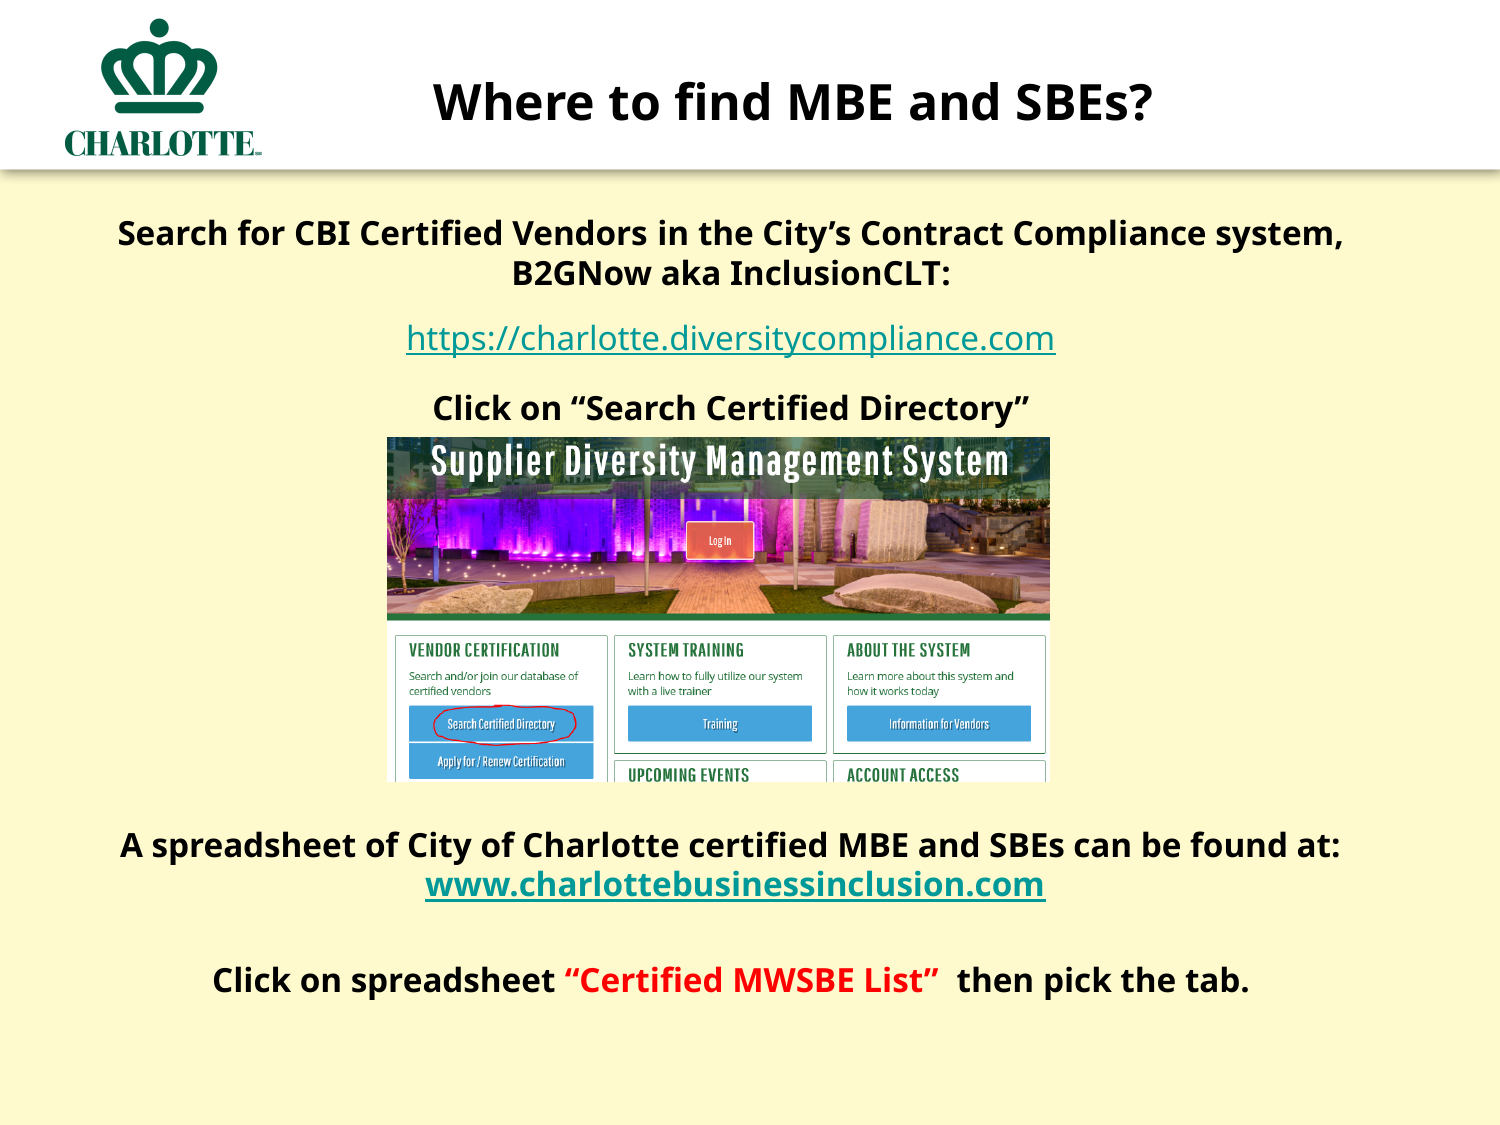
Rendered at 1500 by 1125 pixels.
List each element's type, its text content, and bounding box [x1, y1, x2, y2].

picture [0, 0, 1500, 1125]
text_box Search for CBI Certified Vendors in the City’s Contract Compliance system, B2GNow aka InclusionCLT: https://charlotte.diversitycompliance.com Click on “Search Certified Directory” A spreadsheet of City of Charlotte certified MBE and SBEs can be found at: www.charlottebusinessinclusion.com Click on spreadsheet “Certified MWSBE List” then pick the tab. [49, 204, 1413, 1057]
text_box Where to find MBE and SBEs? [262, 24, 1325, 175]
